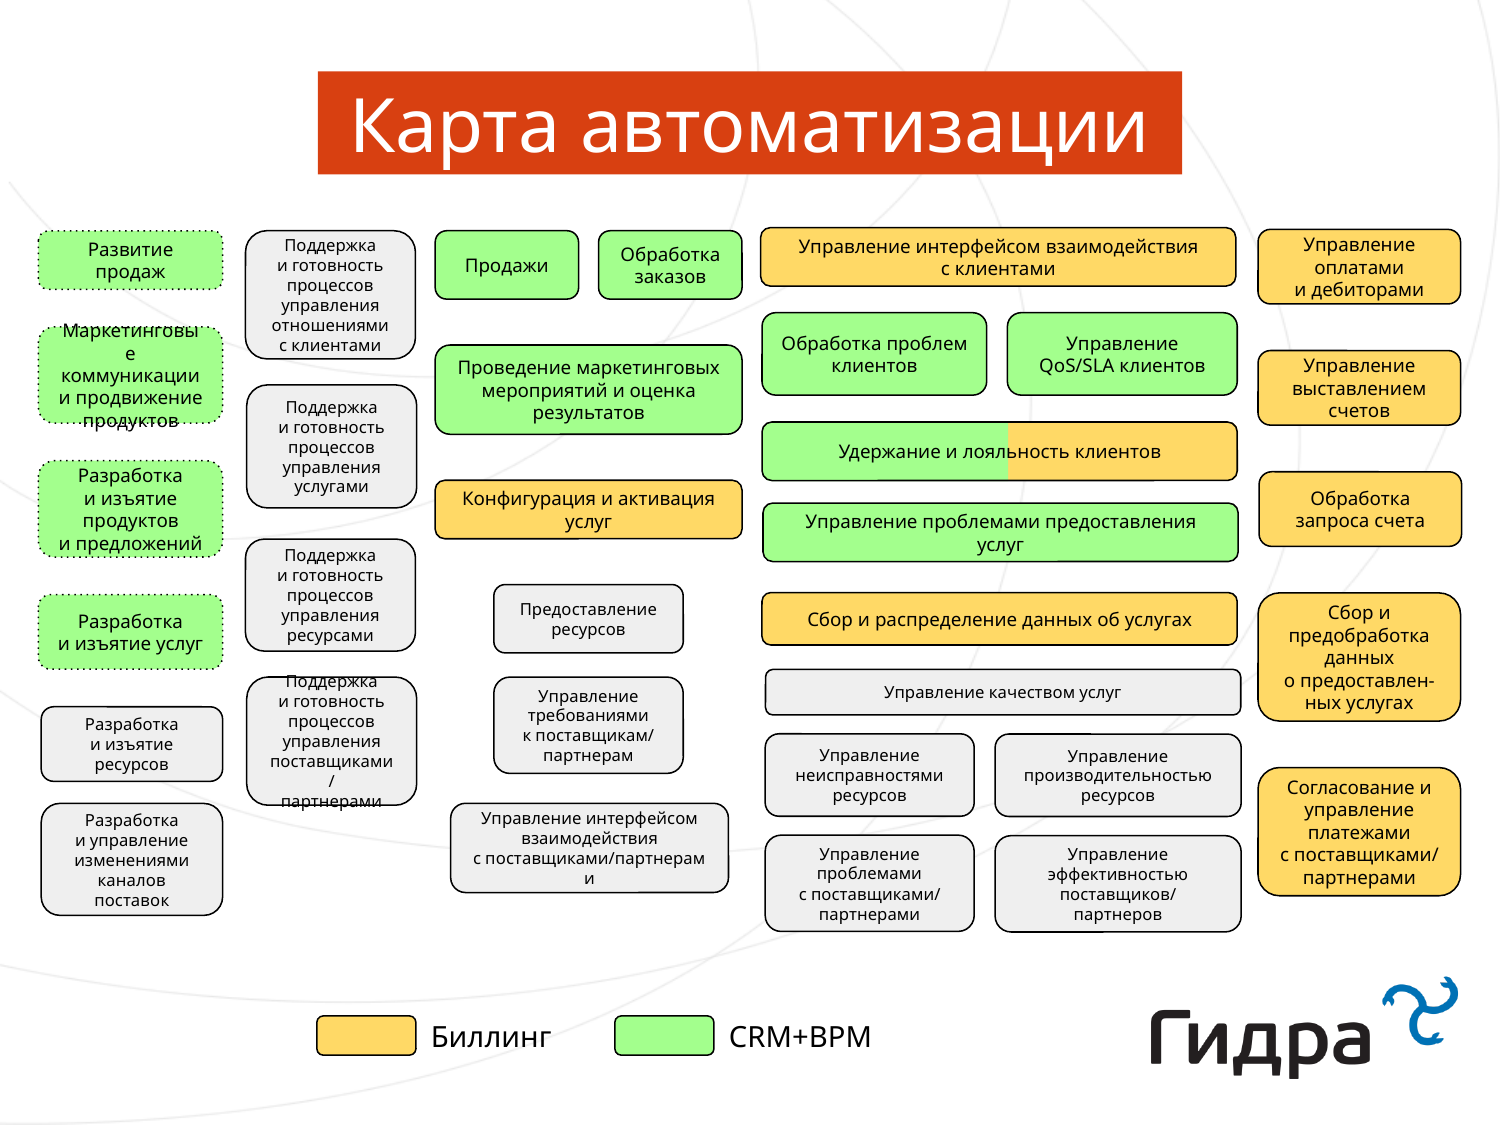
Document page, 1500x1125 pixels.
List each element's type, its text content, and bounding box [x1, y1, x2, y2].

text_box Биллинг [415, 998, 598, 1073]
text_box Управление проблемами с поставщиками/ партнерами [765, 835, 975, 932]
text_box Управление неисправностями ресурсов [765, 733, 975, 817]
text_box Поддержка и готовность процессов управления отношениями с клиентами [245, 230, 416, 359]
text_box Управление интерфейсом взаимодействия с поставщиками/партнерами [450, 803, 729, 893]
text_box Сбор и распределение данных об услугах [761, 592, 1238, 646]
text_box Согласование и управление платежами с поставщиками/ партнерами [1257, 767, 1461, 896]
picture [0, 0, 1500, 1125]
text_box Продажи [435, 230, 579, 300]
text_box [316, 1015, 415, 1056]
text_box Поддержка и готовность процессов управления ресурсами [245, 539, 416, 652]
text_box Разработка и изъятие продуктов и предложений [38, 460, 223, 558]
text_box CRM+BPM [713, 998, 896, 1073]
text_box Разработка и управление изменениями каналов поставок [41, 803, 223, 916]
text_box Развитие продаж [38, 230, 223, 290]
text_box Удержание и лояльность клиентов [762, 422, 1238, 481]
text_box Разработка и изъятие услуг [38, 594, 223, 670]
text_box Разработка и изъятие ресурсов [41, 706, 223, 782]
title Карта автоматизации [317, 71, 1183, 175]
text_box Управление требованиями к поставщикам/ партнерам [493, 677, 684, 774]
text_box [614, 1015, 713, 1056]
text_box Управление производительностью ресурсов [995, 733, 1242, 817]
text_box Обработка проблем клиентов [761, 312, 987, 396]
text_box Управление качеством услуг [765, 669, 1241, 715]
text_box Предоставление ресурсов [493, 584, 684, 653]
text_box Сбор и предобработка данных о предоставлен- ных услугах [1257, 592, 1461, 722]
text_box Поддержка и готовность процессов управления поставщиками/ партнерами [246, 677, 417, 806]
text_box Управление оплатами и дебиторами [1257, 229, 1461, 304]
text_box Обработка запроса счета [1259, 471, 1462, 547]
text_box Поддержка и готовность процессов управления услугами [246, 384, 417, 508]
text_box Обработка заказов [598, 230, 743, 300]
text_box Управление эффективностью поставщиков/ партнеров [995, 835, 1242, 933]
text_box Управление интерфейсом взаимодействия с клиентами [760, 227, 1236, 287]
text_box Управление QoS/SLA клиентов [1007, 312, 1238, 396]
text_box Проведение маркетинговых мероприятий и оценка результатов [435, 345, 743, 435]
text_box Конфигурация и активация услуг [435, 480, 743, 539]
text_box Маркетинговые коммуникации и продвижение продуктов [38, 326, 223, 424]
text_box Управление проблемами предоставления услуг [762, 503, 1239, 562]
text_box Управление выставлением счетов [1257, 350, 1461, 426]
